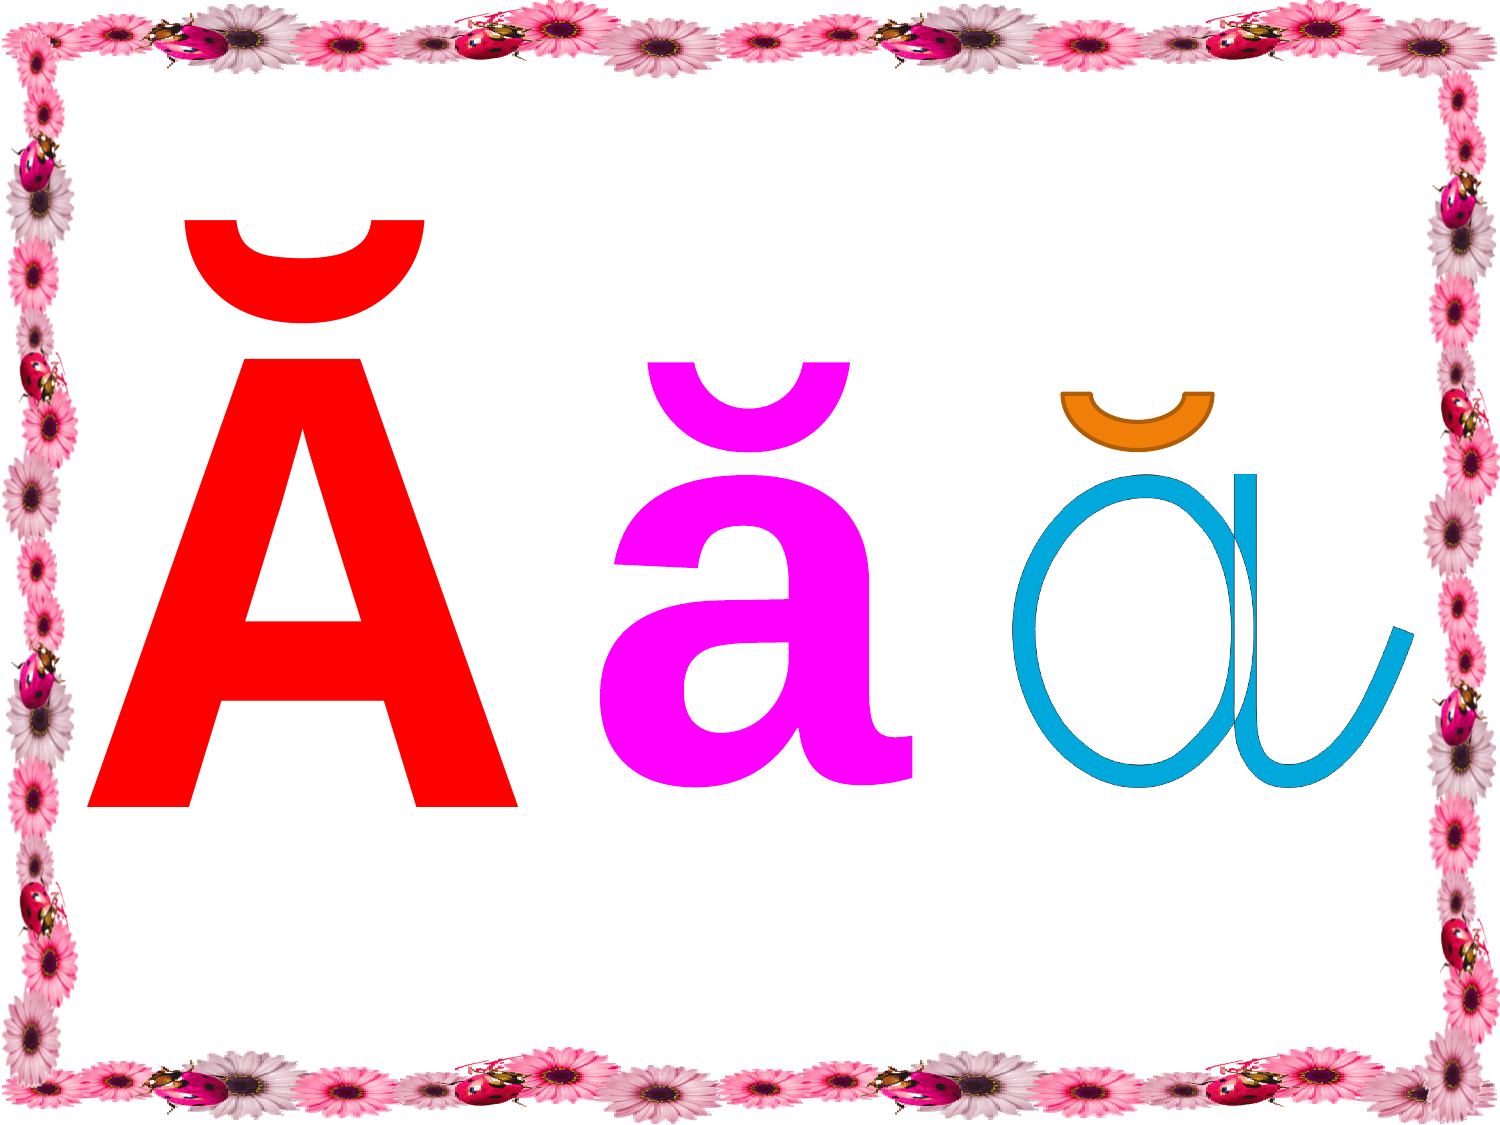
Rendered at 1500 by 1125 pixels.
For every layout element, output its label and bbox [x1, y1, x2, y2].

picture [1257, 474, 1415, 788]
picture [1153, 474, 1234, 534]
picture [1152, 726, 1277, 788]
picture [1012, 641, 1125, 788]
picture [1235, 542, 1253, 718]
picture [1036, 499, 1231, 765]
text_box [0, 0, 1500, 1125]
picture [1012, 474, 1139, 618]
